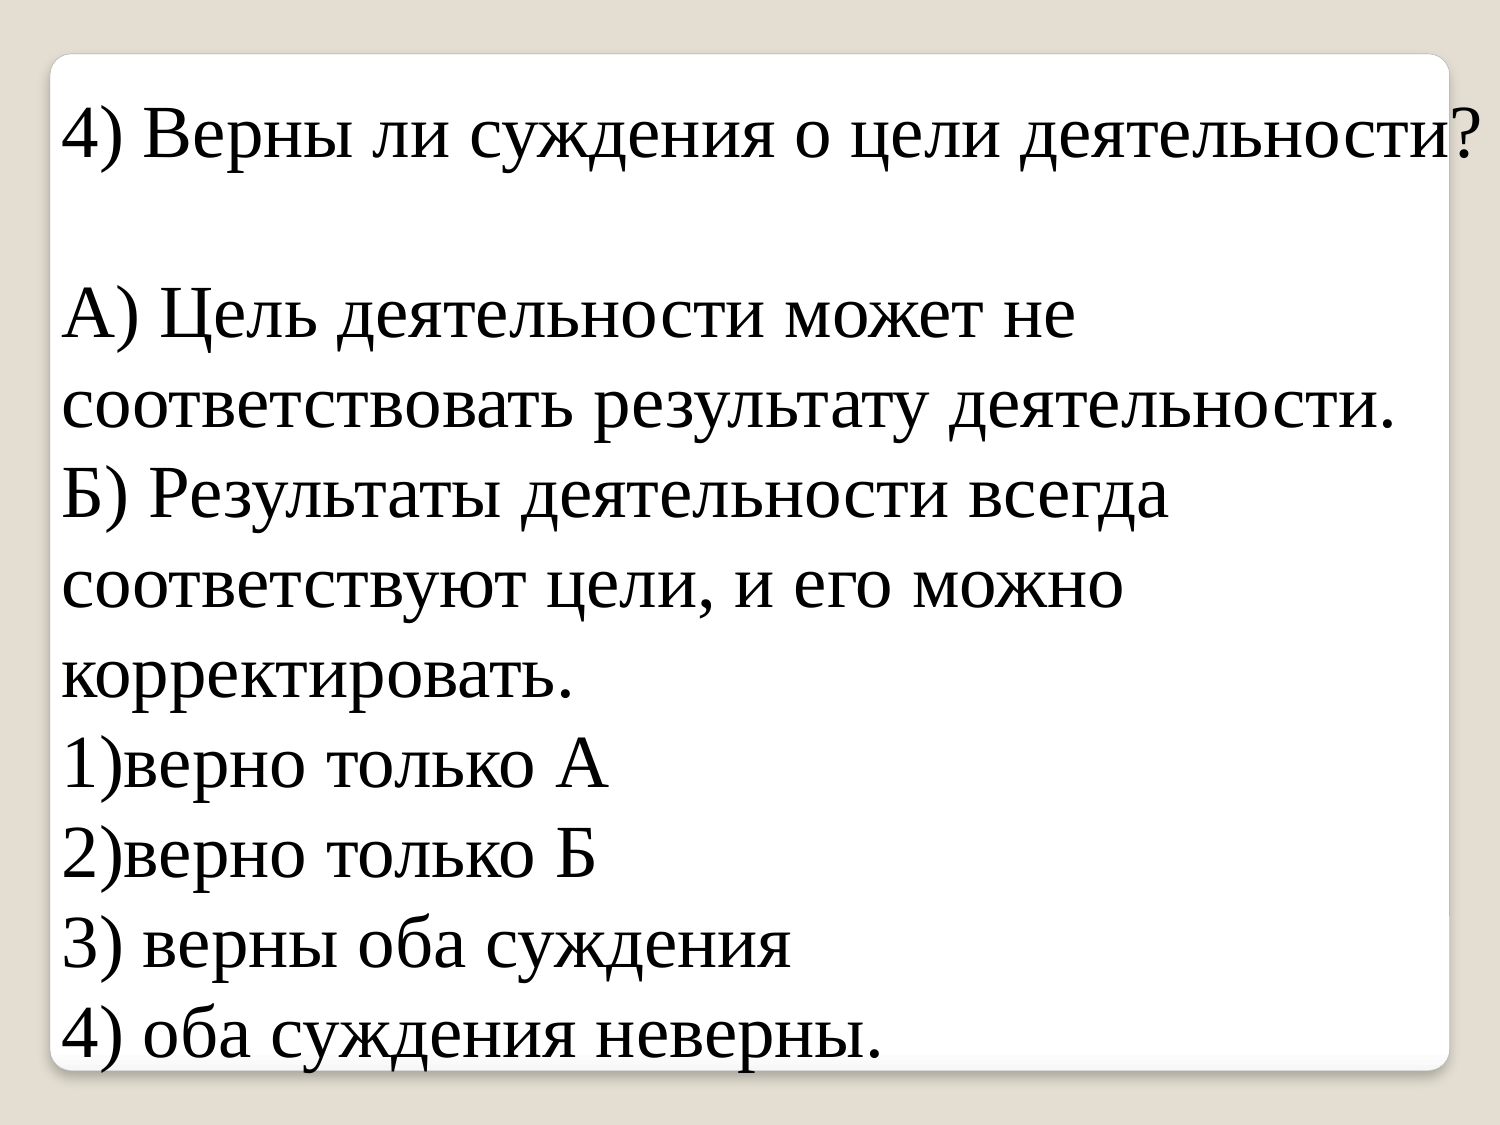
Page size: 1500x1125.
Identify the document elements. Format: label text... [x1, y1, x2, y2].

text_box 4) Верны ли суждения о цели деятельности? А) Цель деятельности может не соответствовать результату деятельности. Б) Результаты деятельности всегда соответствуют цели, и его можно корректировать. верно только А верно только Б 3) верны оба суждения 4) оба суждения неверны. [46, 75, 1500, 1081]
